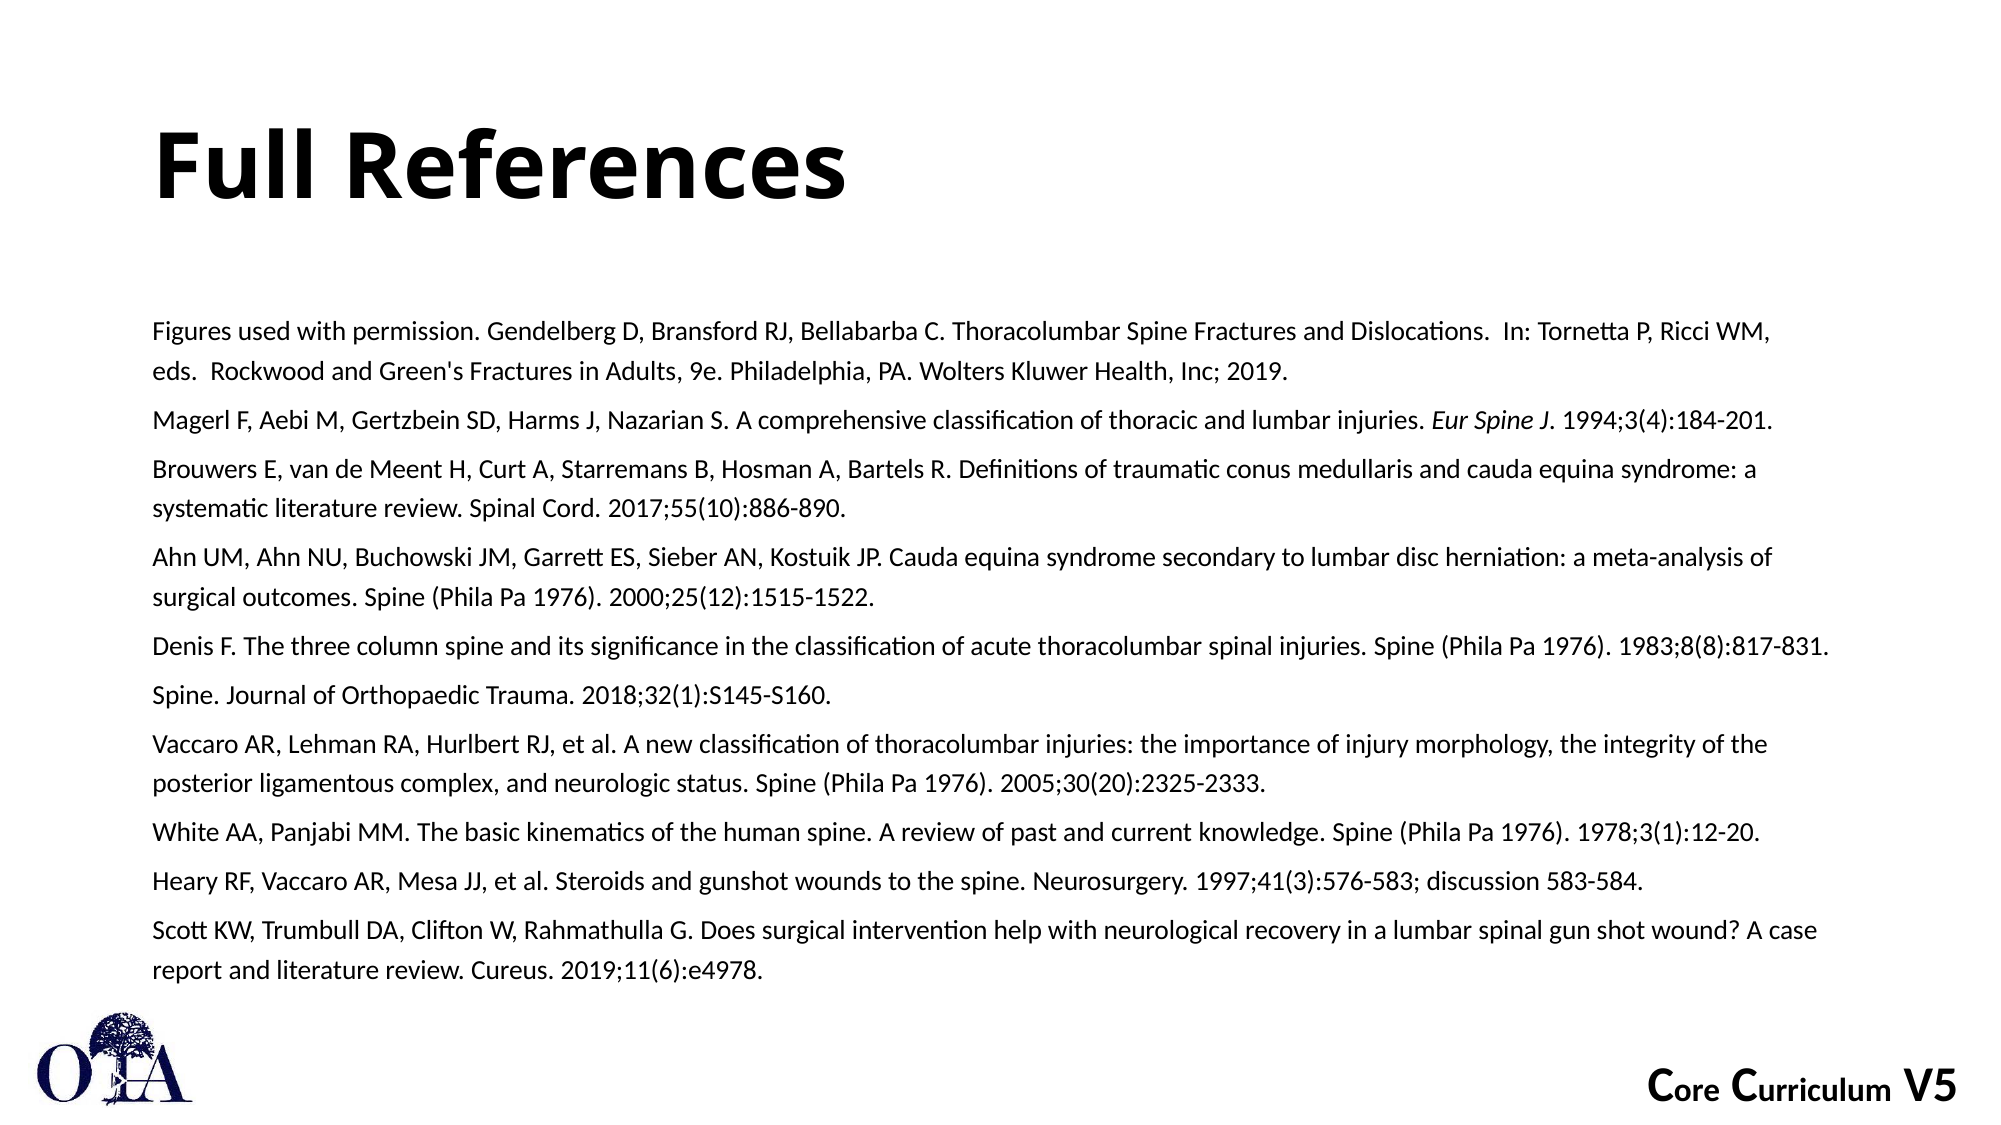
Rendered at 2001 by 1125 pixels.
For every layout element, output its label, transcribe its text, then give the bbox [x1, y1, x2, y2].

picture [28, 1010, 200, 1108]
title Full References [137, 59, 1863, 278]
list Figures used with permission. Gendelberg D, Bransford RJ, Bellabarba C. Thoracolumbar Spine Fractures and Dislocations. In: Tornetta P, Ricci WM, eds. Rockwood and Green's Fractures in Adults, 9e. Philadelphia, PA. Wolters Kluwer Health, Inc; 2019. Magerl F, Aebi M, Gertzbein SD, Harms J, Nazarian S. A comprehensive classification of thoracic and lumbar injuries. Eur Spine J. 1994;3(4):184-201. Brouwers E, van de Meent H, Curt A, Starremans B, Hosman A, Bartels R. Definitions of traumatic conus medullaris and cauda equina syndrome: a systematic literature review. Spinal Cord. 2017;55(10):886-890. Ahn UM, Ahn NU, Buchowski JM, Garrett ES, Sieber AN, Kostuik JP. Cauda equina syndrome secondary to lumbar disc herniation: a meta-analysis of surgical outcomes. Spine (Phila Pa 1976). 2000;25(12):1515-1522. Denis F. The three column spine and its significance in the classification of acute thoracolumbar spinal injuries. Spine (Phila Pa 1976). 1983;8(8):817-831. Spine. Journal of Orthopaedic Trauma. 2018;32(1):S145-S160. Vaccaro AR, Lehman RA, Hurlbert RJ, et al. A new classification of thoracolumbar injuries: the importance of injury morphology, the integrity of the posterior ligamentous complex, and neurologic status. Spine (Phila Pa 1976). 2005;30(20):2325-2333. White AA, Panjabi MM. The basic kinematics of the human spine. A review of past and current knowledge. Spine (Phila Pa 1976). 1978;3(1):12-20. Heary RF, Vaccaro AR, Mesa JJ, et al. Steroids and gunshot wounds to the spine. Neurosurgery. 1997;41(3):576-583; discussion 583-584. Scott KW, Trumbull DA, Clifton W, Rahmathulla G. Does surgical intervention help with neurological recovery in a lumbar spinal gun shot wound? A case report and literature review. Cureus. 2019;11(6):e4978. [137, 299, 1863, 1014]
